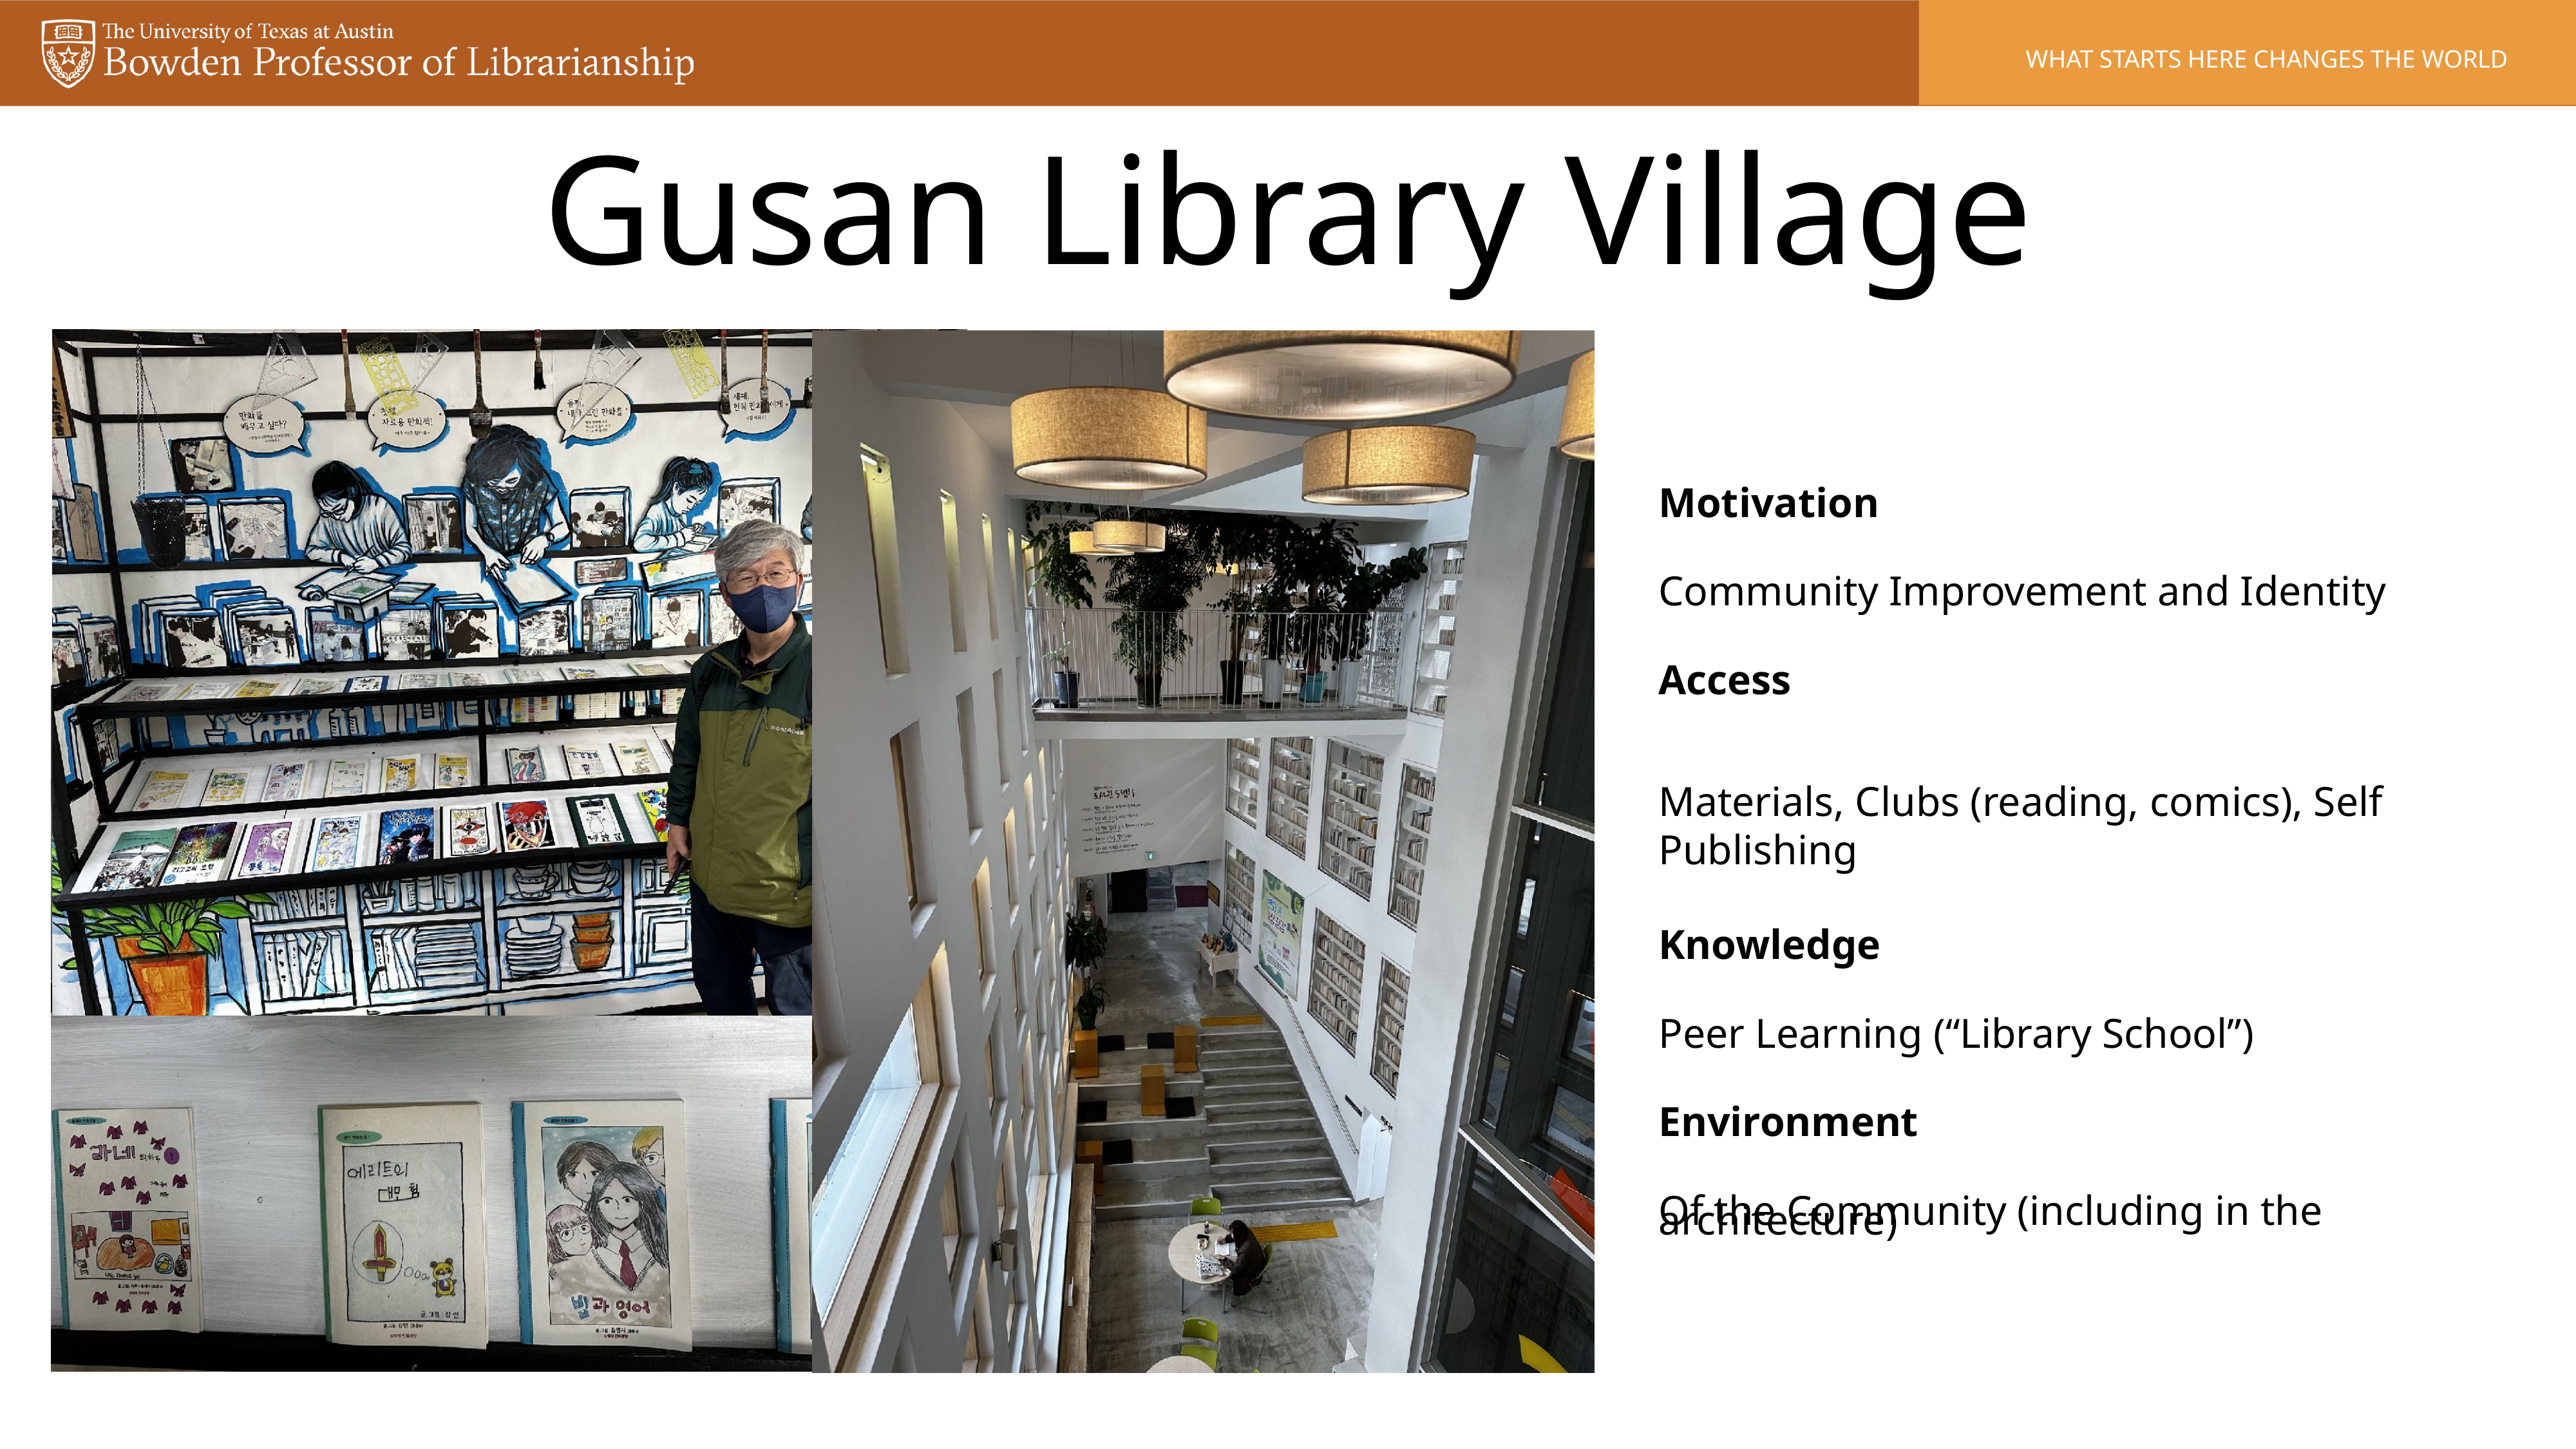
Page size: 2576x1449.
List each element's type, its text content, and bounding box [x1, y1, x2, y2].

text_box Motivation Community Improvement and Identity Access Materials, Clubs (reading, comics), Self Publishing Knowledge Peer Learning (“Library School”) Environment Of the Community (including in the architecture) [1653, 486, 2550, 1260]
picture [51, 329, 1595, 1373]
list Gusan Library Village [178, 100, 2398, 308]
picture [23, 5, 706, 100]
